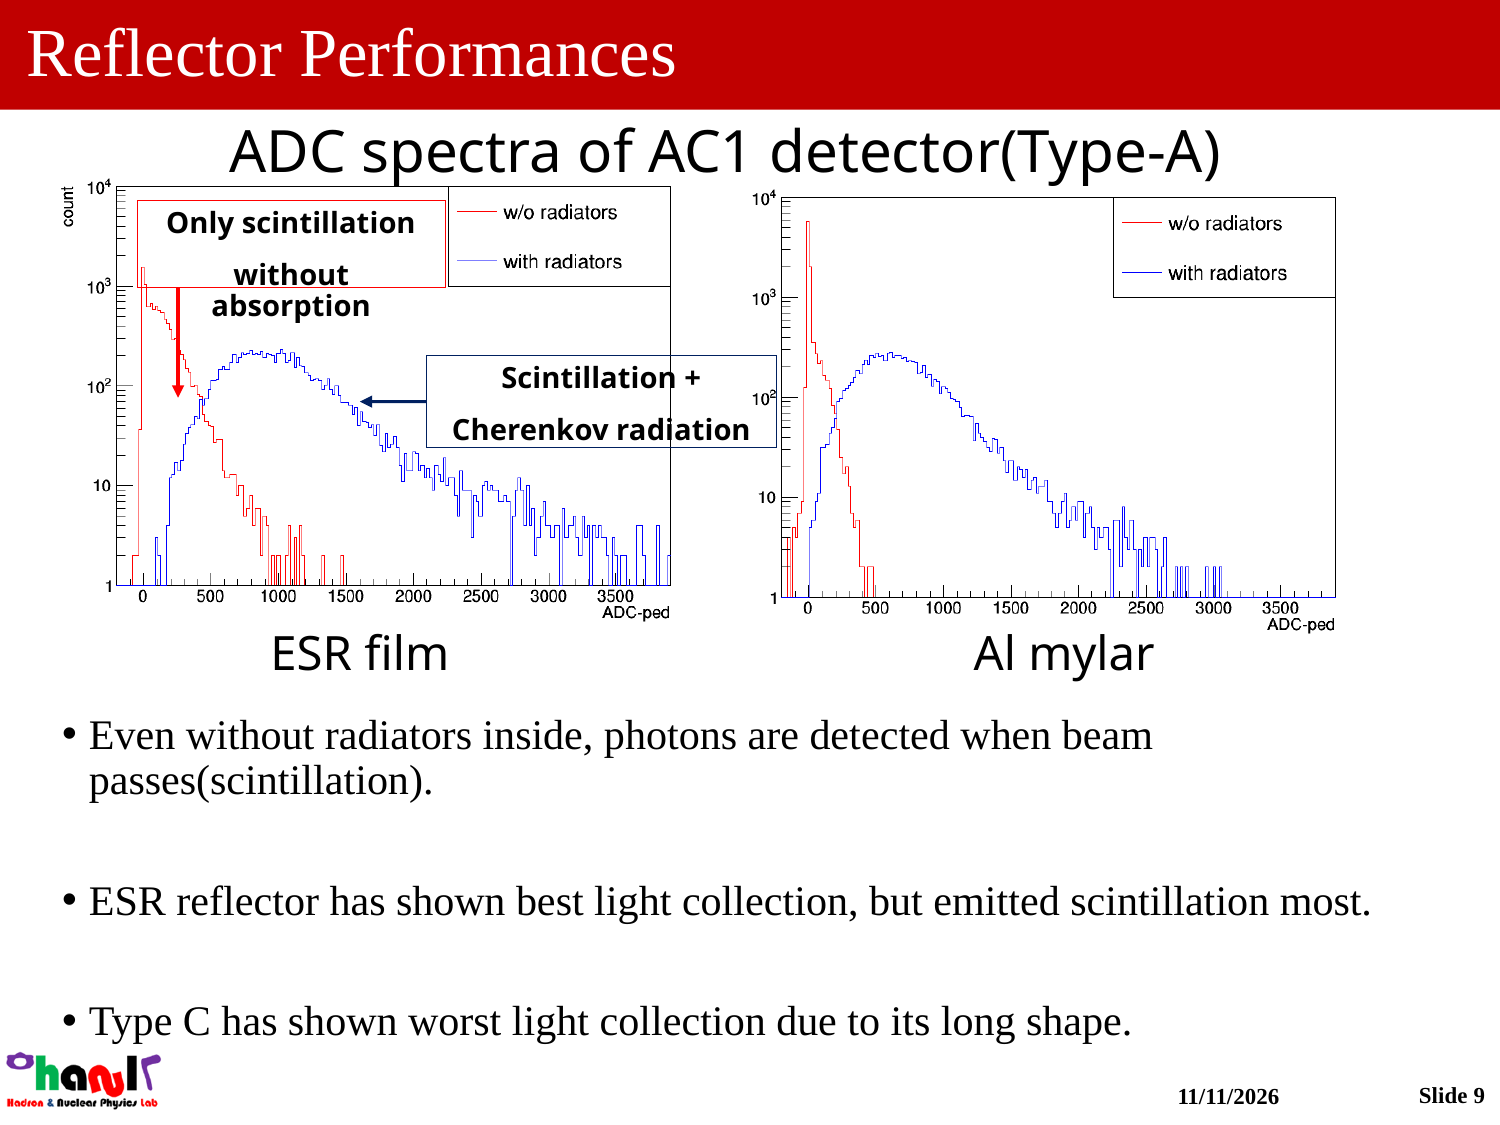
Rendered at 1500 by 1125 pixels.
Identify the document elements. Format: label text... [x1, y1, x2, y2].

text_box ADC spectra of AC1 detector(Type-A) [25, 114, 1425, 181]
text_box ESR film [125, 635, 595, 688]
text_box Even without radiators inside, photons are detected when beam passes(scintillation). ESR reflector has shown best light collection, but emitted scintillation most. Type C has shown worst light collection due to its long shape. [47, 705, 1500, 1054]
slide_number Slide 9 [1162, 1064, 1500, 1125]
picture [0, 1048, 177, 1125]
picture [47, 136, 1404, 647]
title Reflector Performances [11, 0, 1306, 110]
text_box Al mylar [829, 647, 1299, 688]
